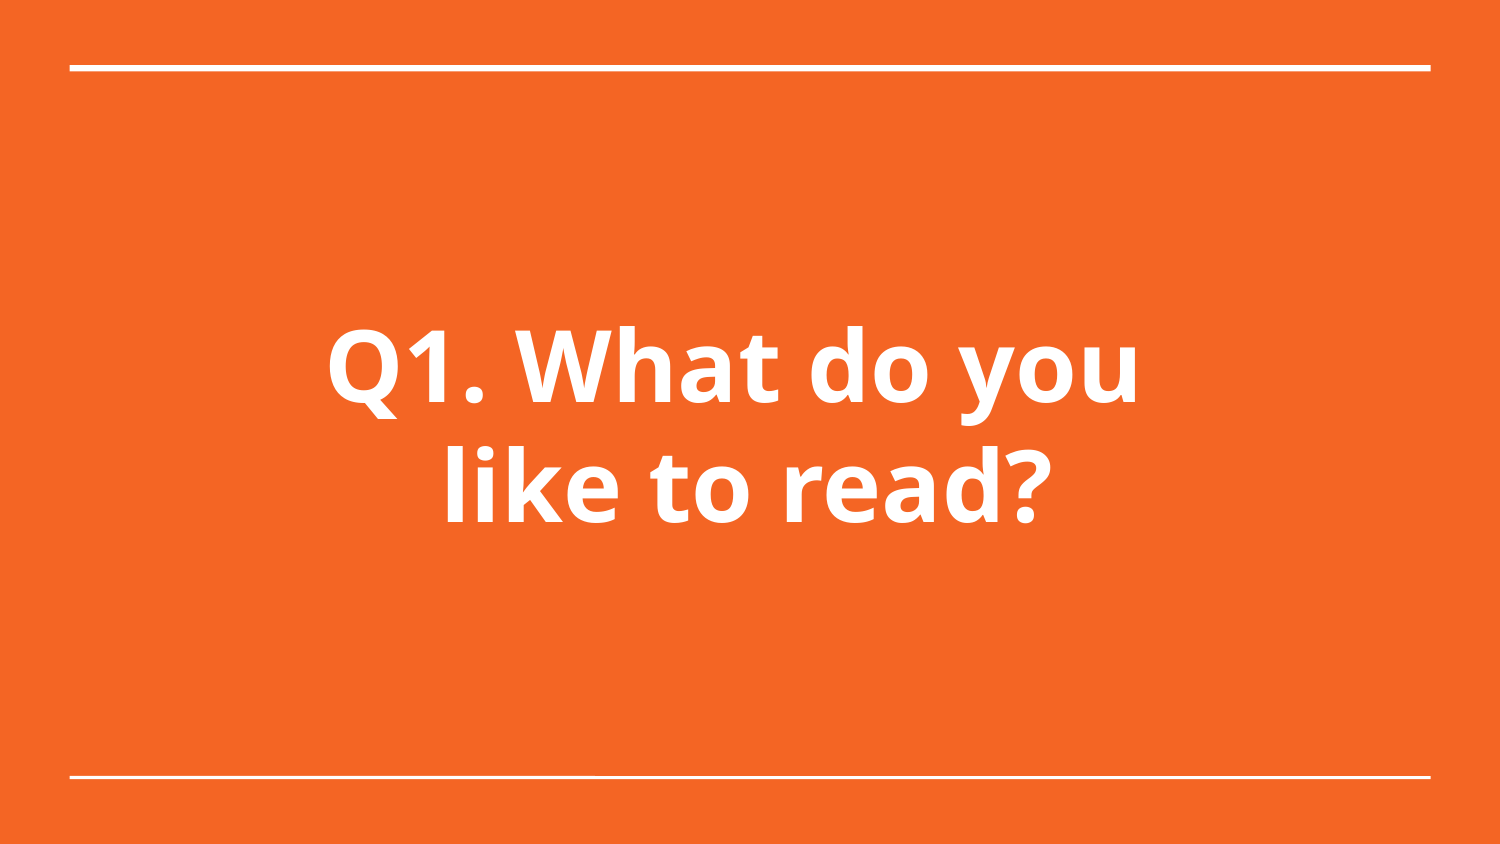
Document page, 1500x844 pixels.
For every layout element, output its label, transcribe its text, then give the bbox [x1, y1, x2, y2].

text_box Q1. What do you like to read? [66, 296, 1428, 550]
